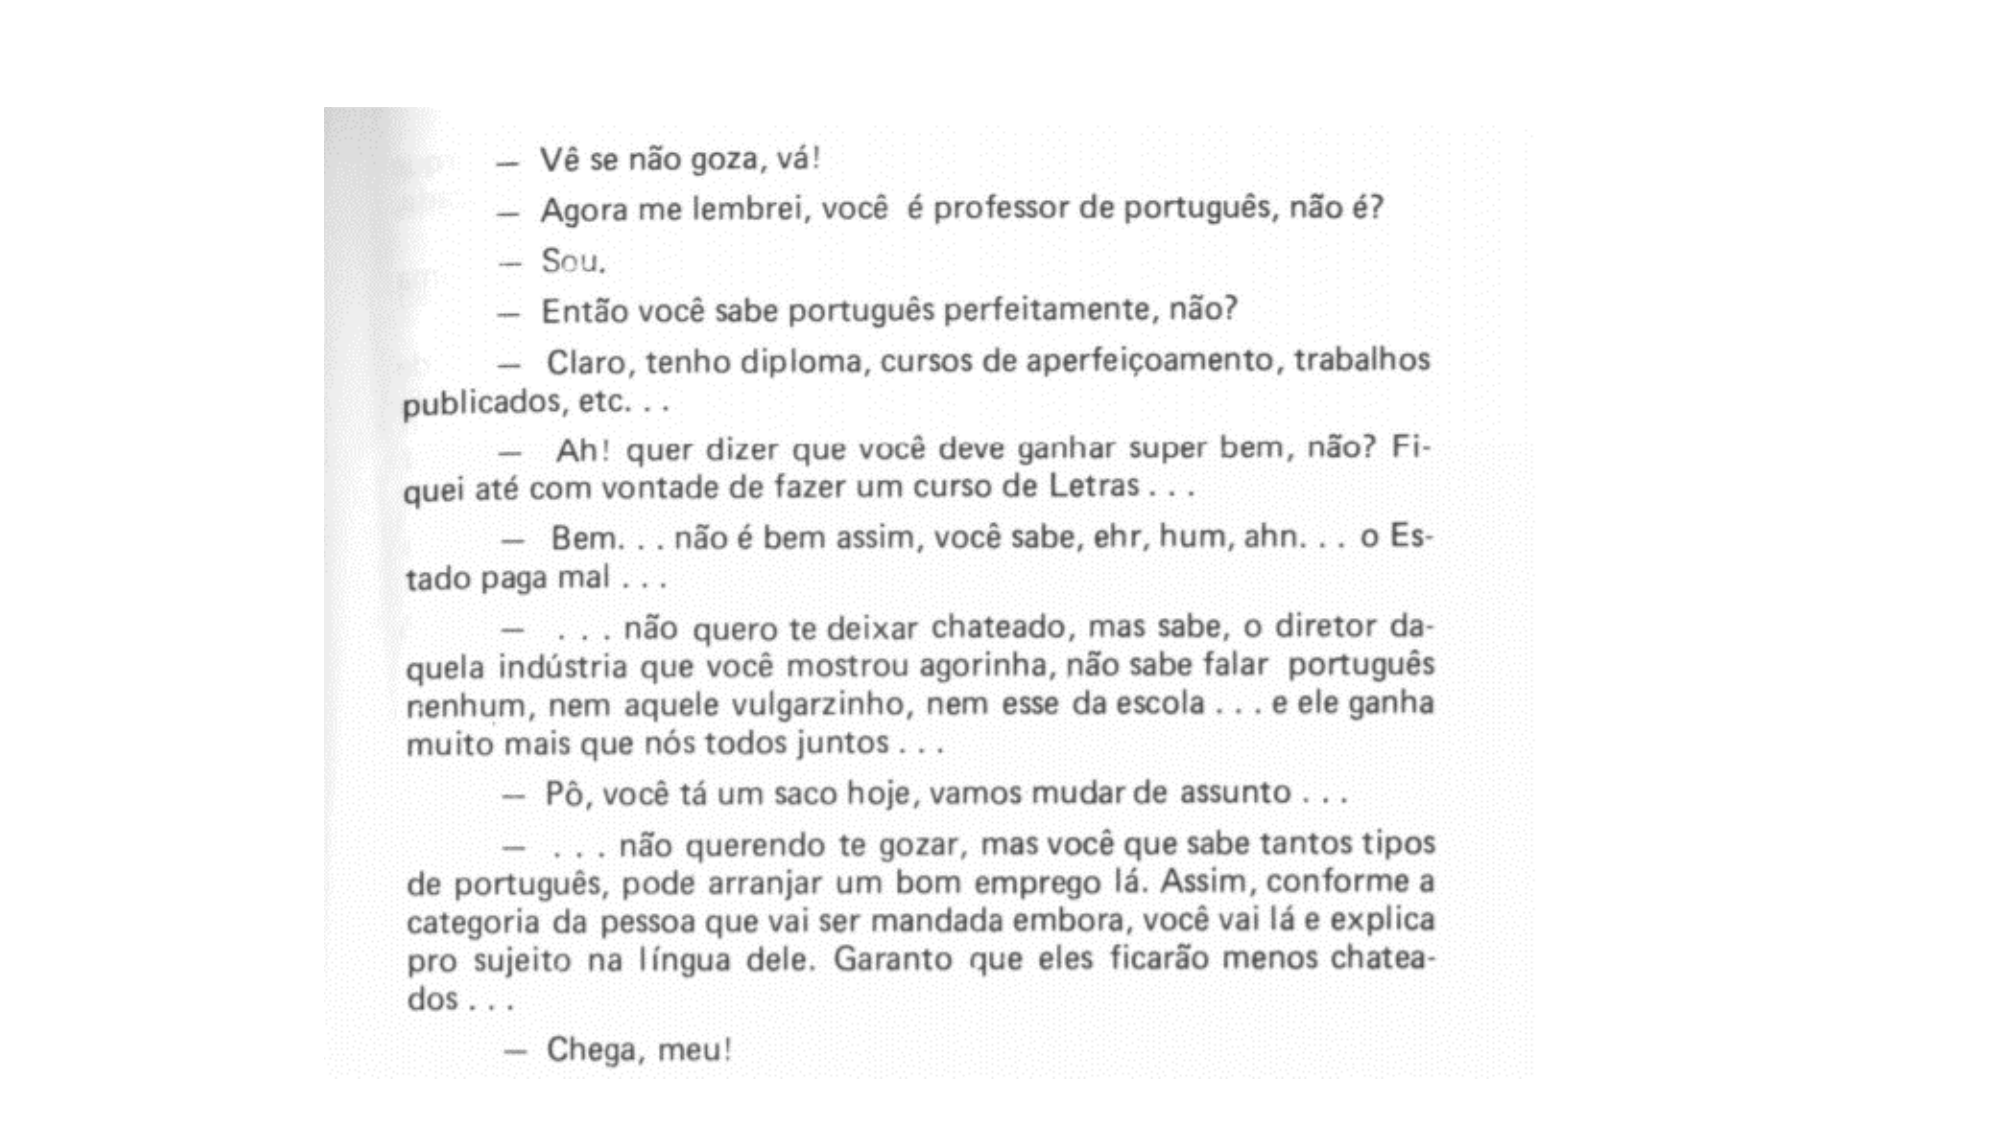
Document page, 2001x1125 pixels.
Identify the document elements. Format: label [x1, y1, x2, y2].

picture [324, 107, 1539, 1079]
